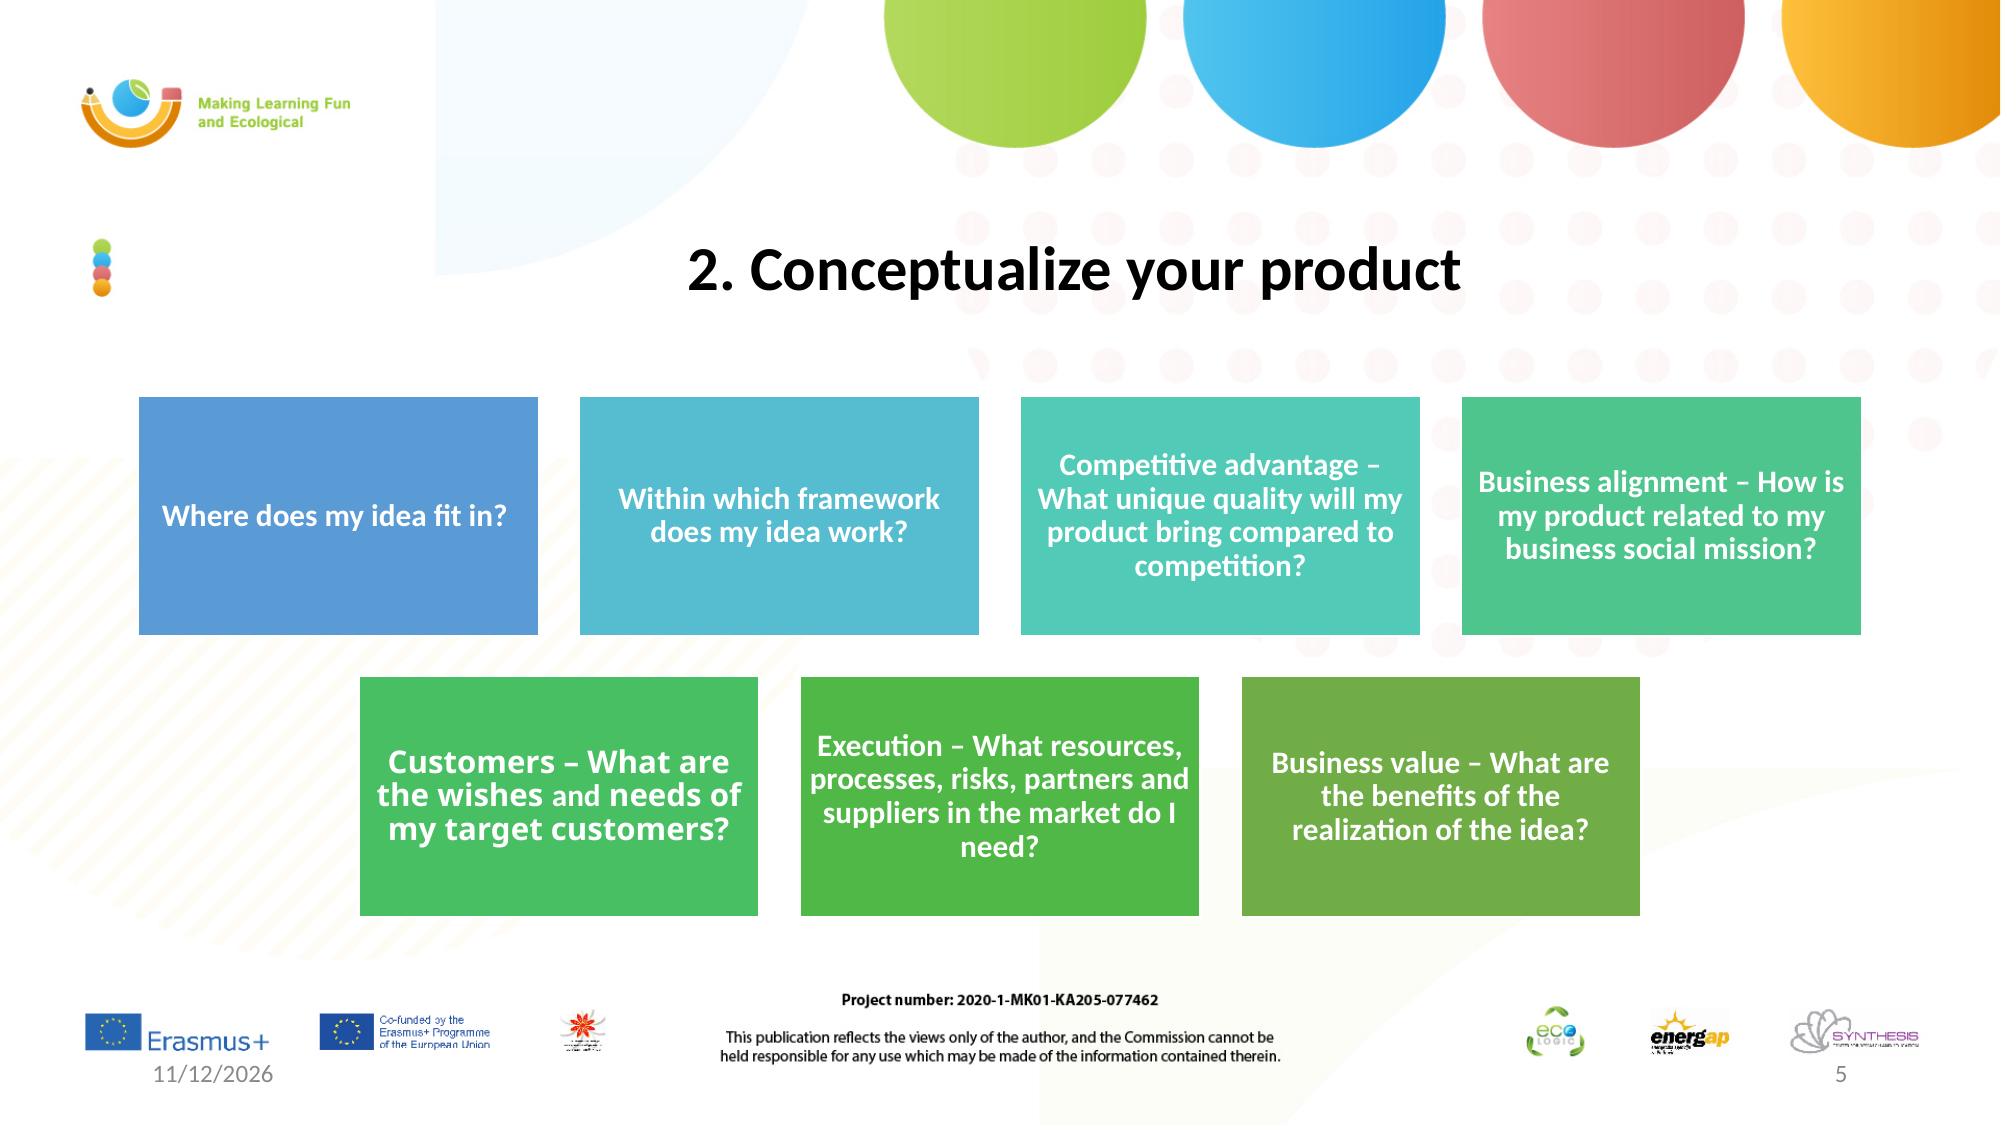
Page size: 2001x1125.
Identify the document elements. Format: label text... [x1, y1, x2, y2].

text_box 5 [1412, 1042, 1863, 1103]
title 2. Conceptualize your product [212, 161, 1938, 379]
picture [0, 0, 2001, 1125]
text_box 9/25/2021 [137, 1042, 588, 1103]
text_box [137, 395, 1862, 917]
